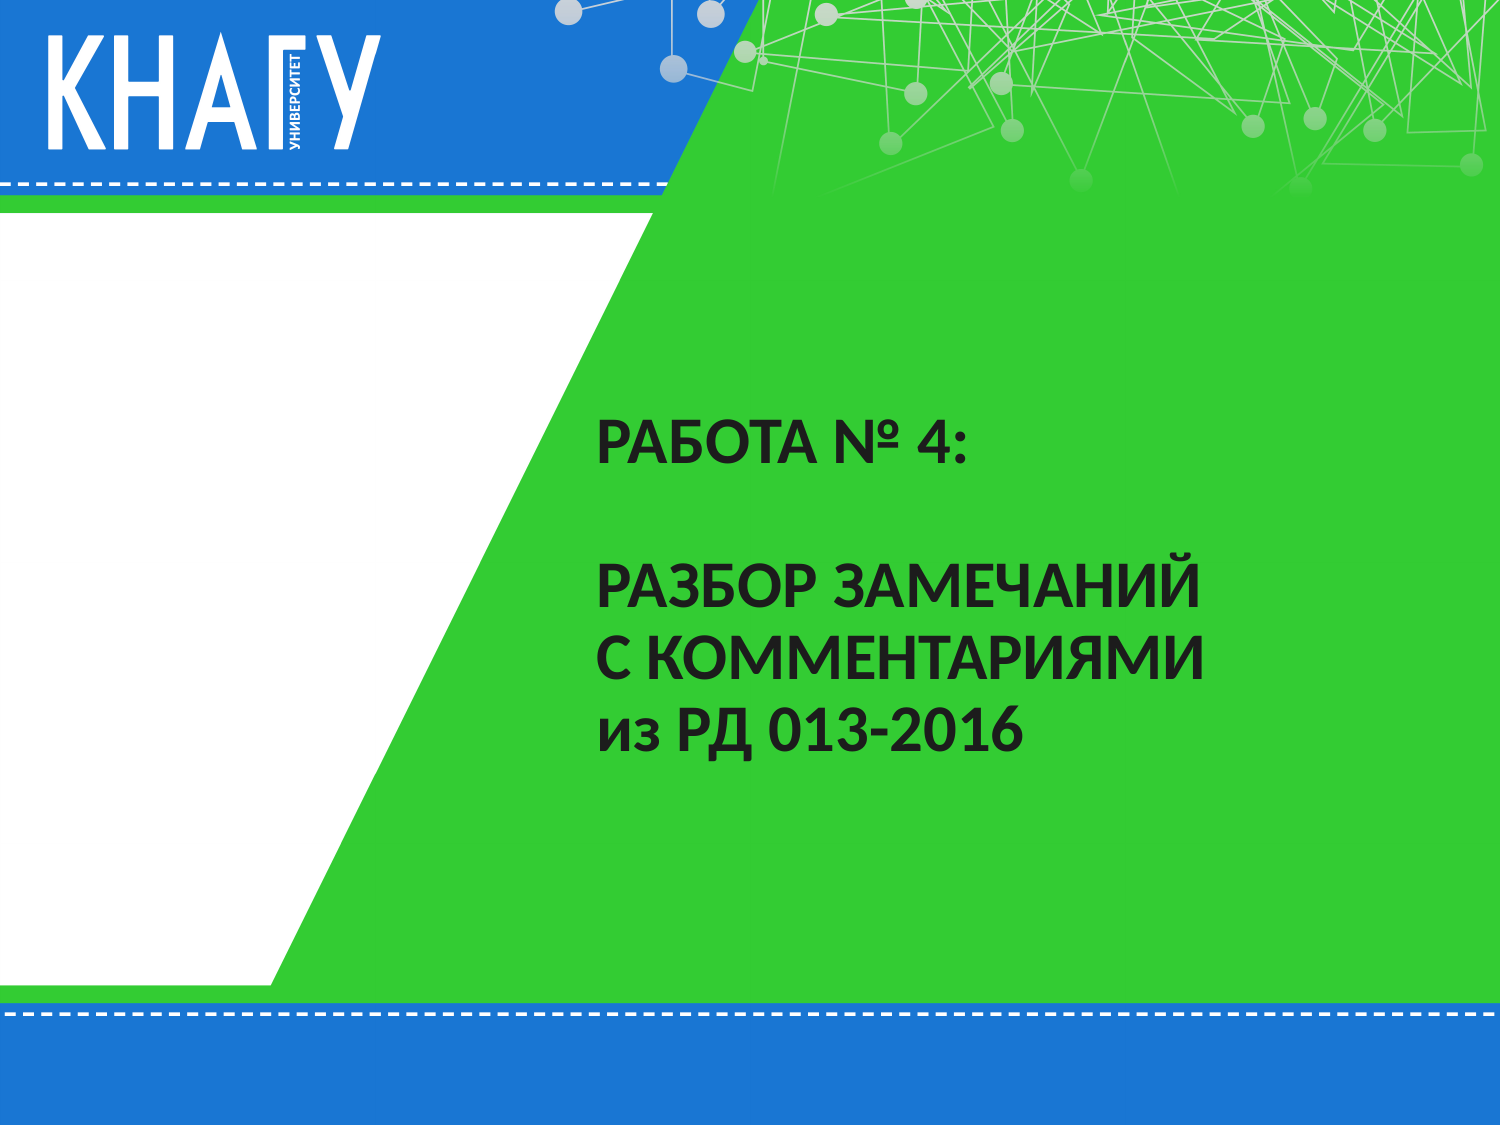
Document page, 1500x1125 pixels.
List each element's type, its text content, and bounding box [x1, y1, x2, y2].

title РАБОТА № 4: РАЗБОР ЗАМЕЧАНИЙ С КОММЕНТАРИЯМИ из РД 013-2016 [581, 356, 1470, 774]
picture [0, 0, 1500, 1125]
